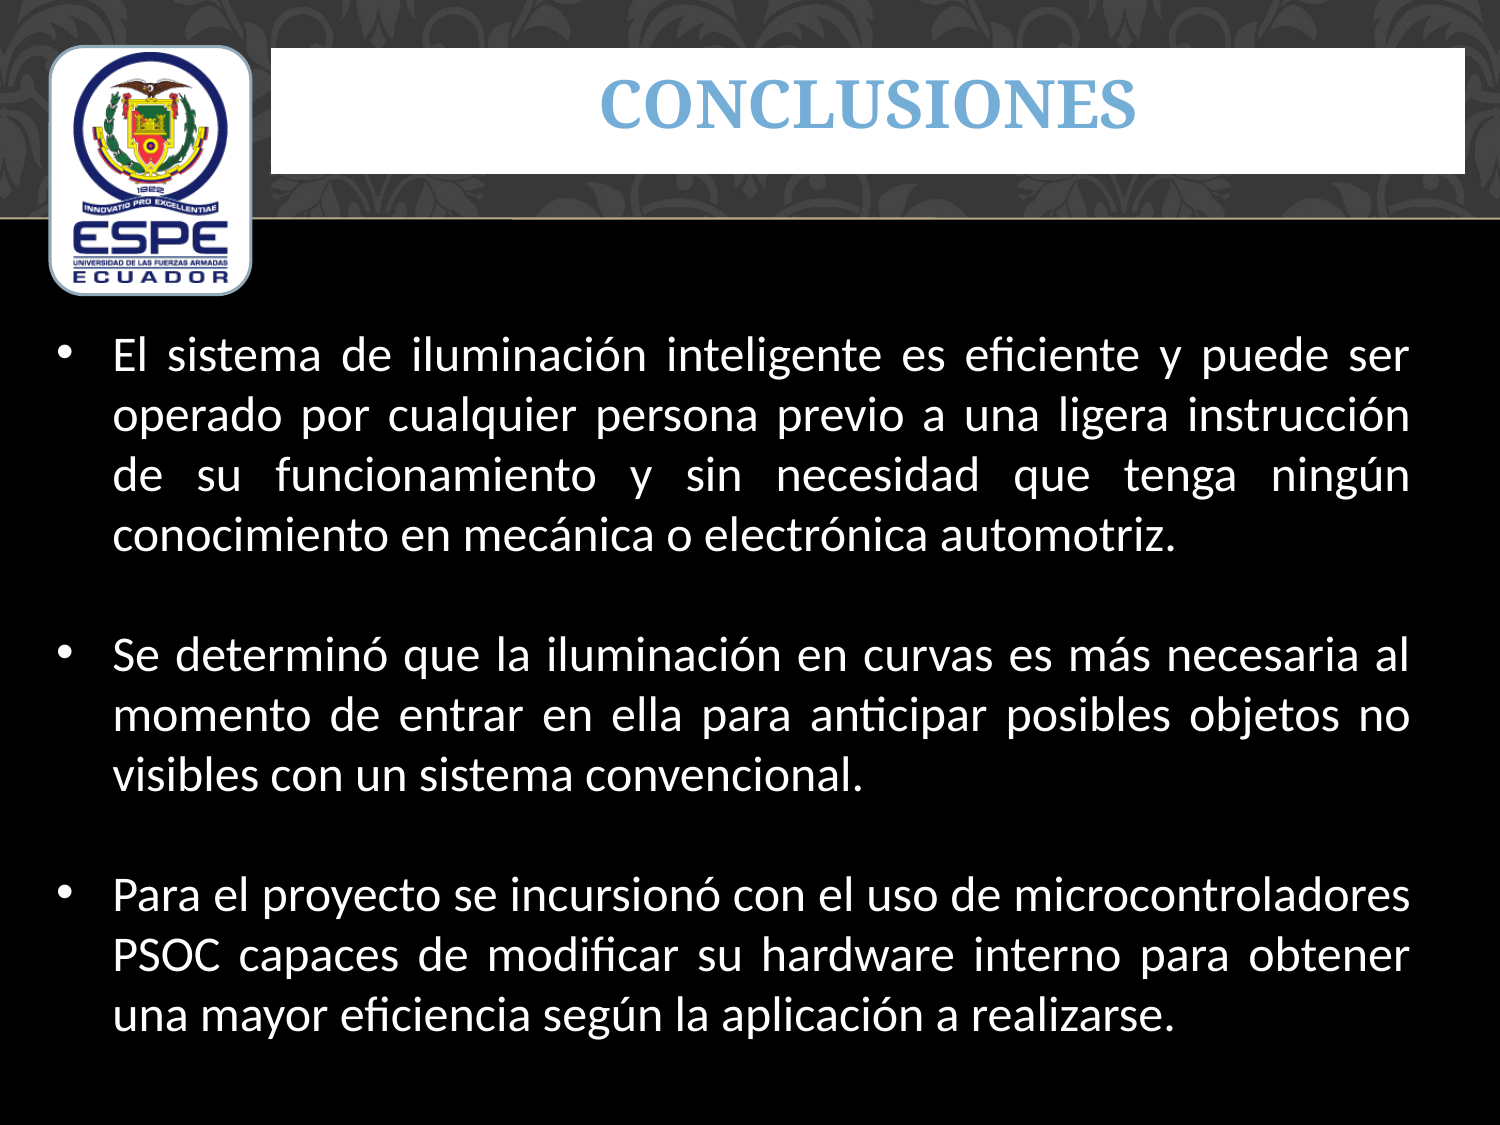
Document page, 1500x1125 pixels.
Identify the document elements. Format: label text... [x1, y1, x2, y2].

text_box [48, 44, 253, 295]
text_box El sistema de iluminación inteligente es eficiente y puede ser operado por cualquier persona previo a una ligera instrucción de su funcionamiento y sin necesidad que tenga ningún conocimiento en mecánica o electrónica automotriz. Se determinó que la iluminación en curvas es más necesaria al momento de entrar en ella para anticipar posibles objetos no visibles con un sistema convencional. Para el proyecto se incursionó con el uso de microcontroladores PSOC capaces de modificar su hardware interno para obtener una mayor eficiencia según la aplicación a realizarse. [41, 314, 1427, 1050]
picture [72, 51, 229, 284]
title [271, 48, 1465, 174]
text_box CONCLUSIONES [583, 54, 1155, 150]
